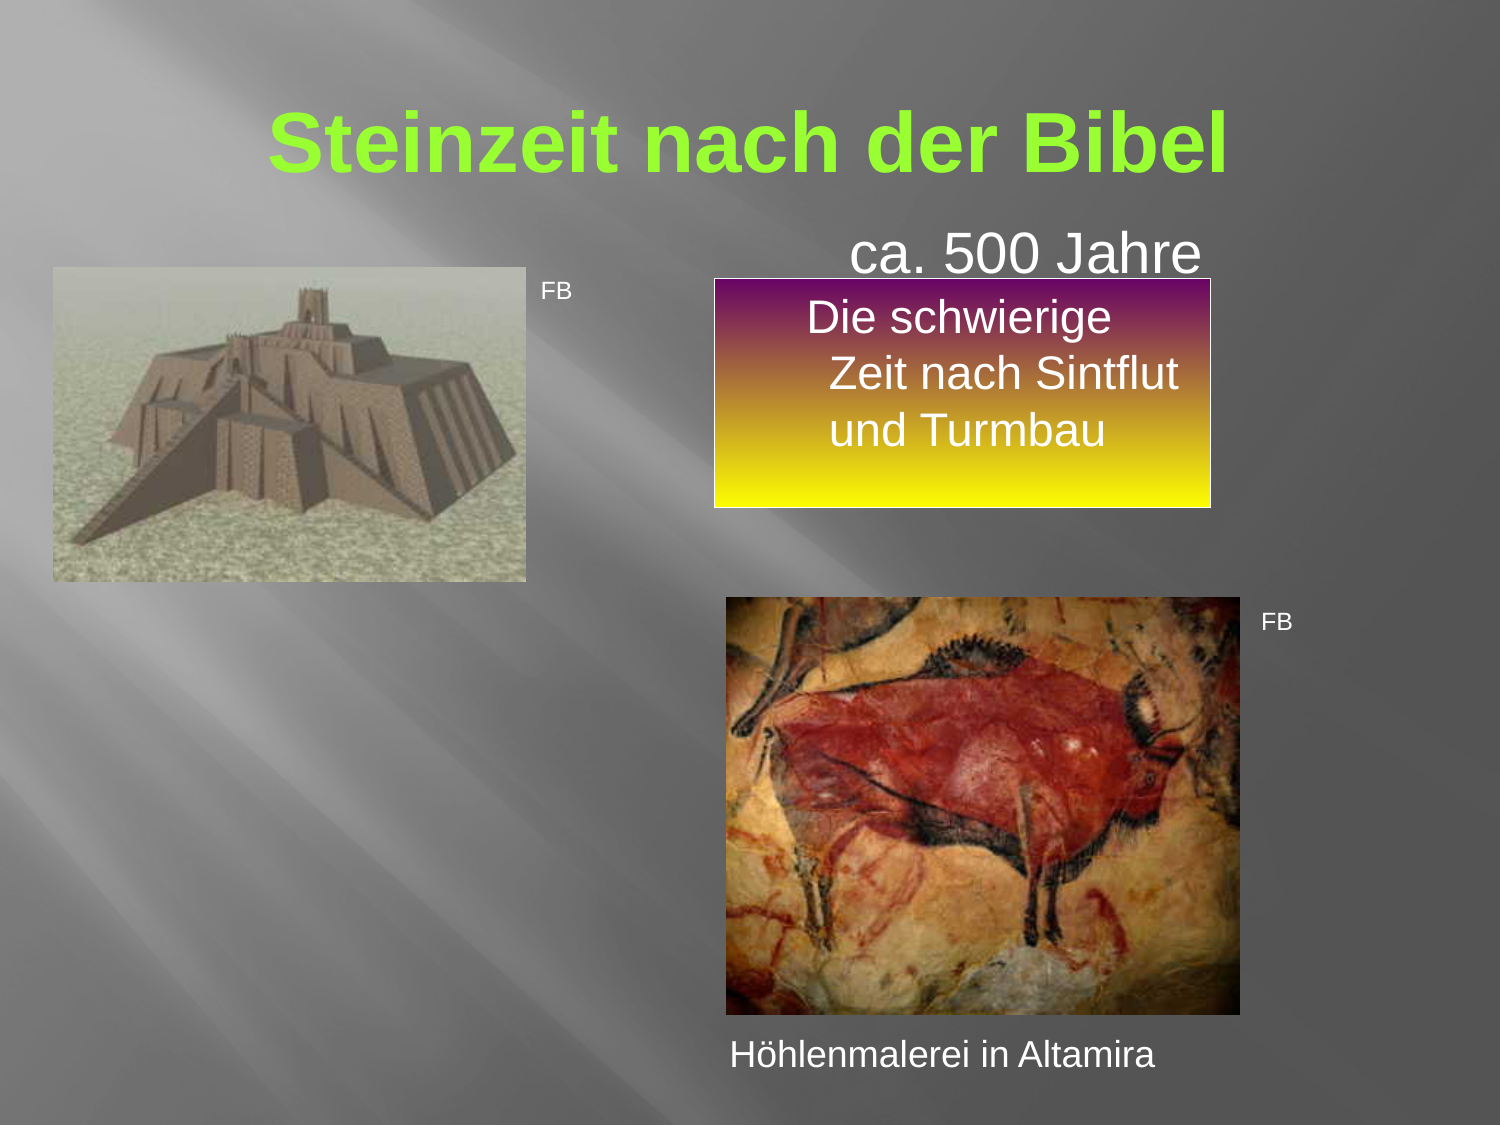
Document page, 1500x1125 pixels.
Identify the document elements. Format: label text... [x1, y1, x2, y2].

picture [52, 266, 526, 582]
title Steinzeit nach der Bibel [75, 45, 1425, 233]
text_box FB [1246, 597, 1309, 643]
text_box FB [526, 267, 588, 312]
picture [726, 597, 1240, 1015]
text_box Höhlenmalerei in Altamira [714, 1023, 1270, 1083]
text_box ca. 500 Jahre [834, 208, 1219, 293]
list Die schwierige Zeit nach Sintflut und Turmbau [714, 278, 1211, 508]
